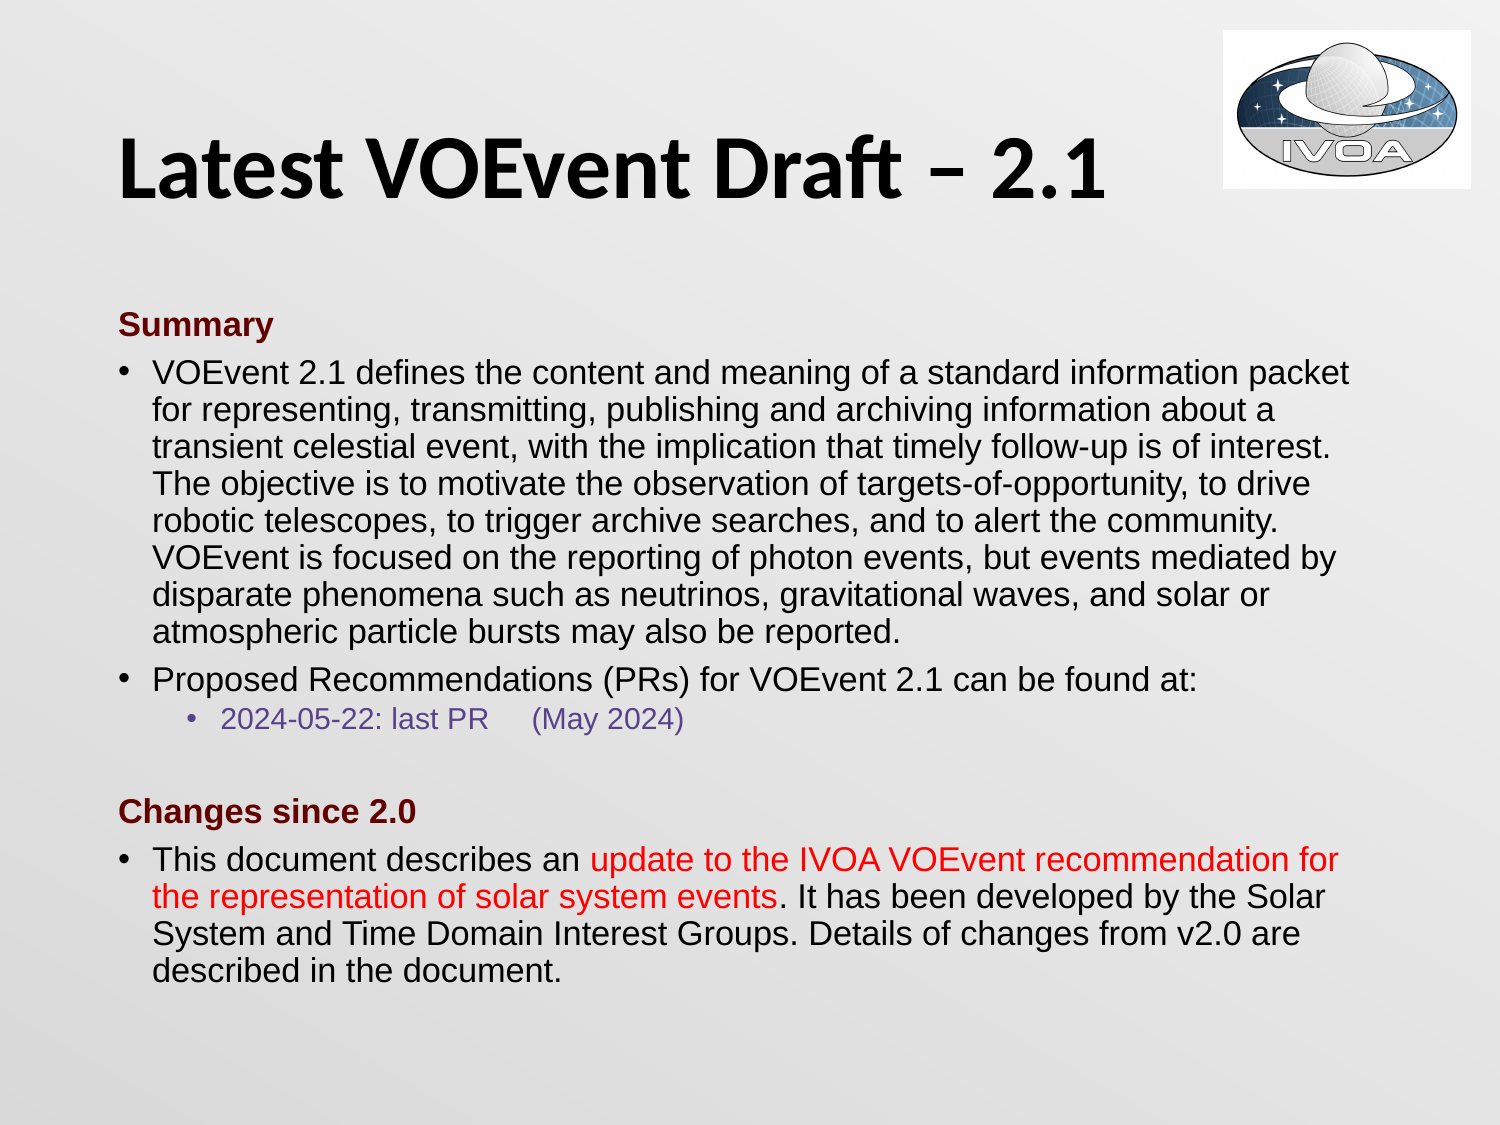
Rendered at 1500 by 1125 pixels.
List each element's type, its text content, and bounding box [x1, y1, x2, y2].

picture [1223, 30, 1471, 189]
title Latest VOEvent Draft – 2.1 [103, 59, 1397, 278]
list Summary VOEvent 2.1 defines the content and meaning of a standard information packet for representing, transmitting, publishing and archiving information about a transient celestial event, with the implication that timely follow-up is of interest. The objective is to motivate the observation of targets-of-opportunity, to drive robotic telescopes, to trigger archive searches, and to alert the community. VOEvent is focused on the reporting of photon events, but events mediated by disparate phenomena such as neutrinos, gravitational waves, and solar or atmospheric particle bursts may also be reported. Proposed Recommendations (PRs) for VOEvent 2.1 can be found at: 2024-05-22: last PR (May 2024) Changes since 2.0 This document describes an update to the IVOA VOEvent recommendation for the representation of solar system events. It has been developed by the Solar System and Time Domain Interest Groups. Details of changes from v2.0 are described in the document. [103, 299, 1397, 1014]
